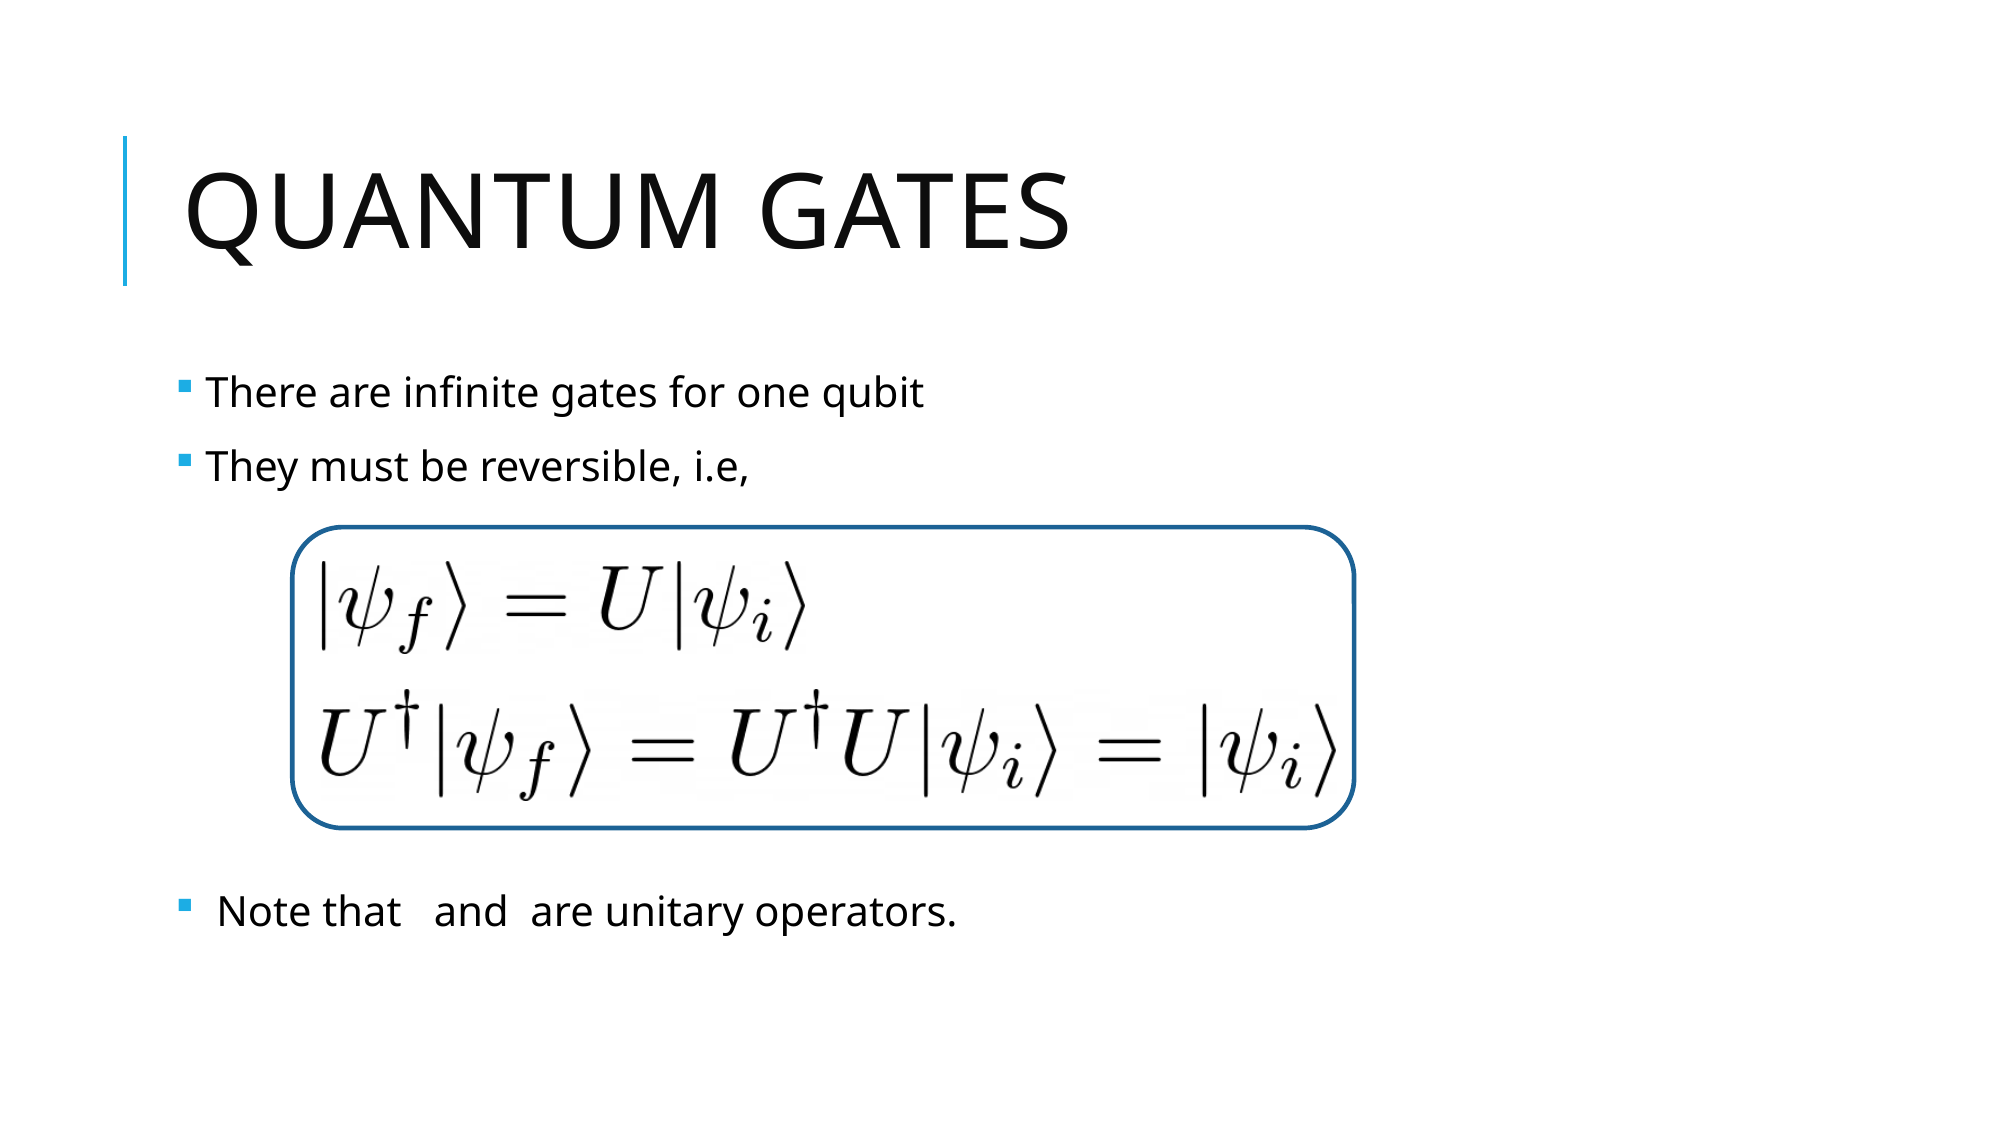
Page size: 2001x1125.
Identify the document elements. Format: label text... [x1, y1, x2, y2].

picture [320, 560, 807, 655]
text_box [291, 525, 1356, 830]
picture [320, 689, 1337, 802]
title Quantum gates [168, 96, 1763, 342]
